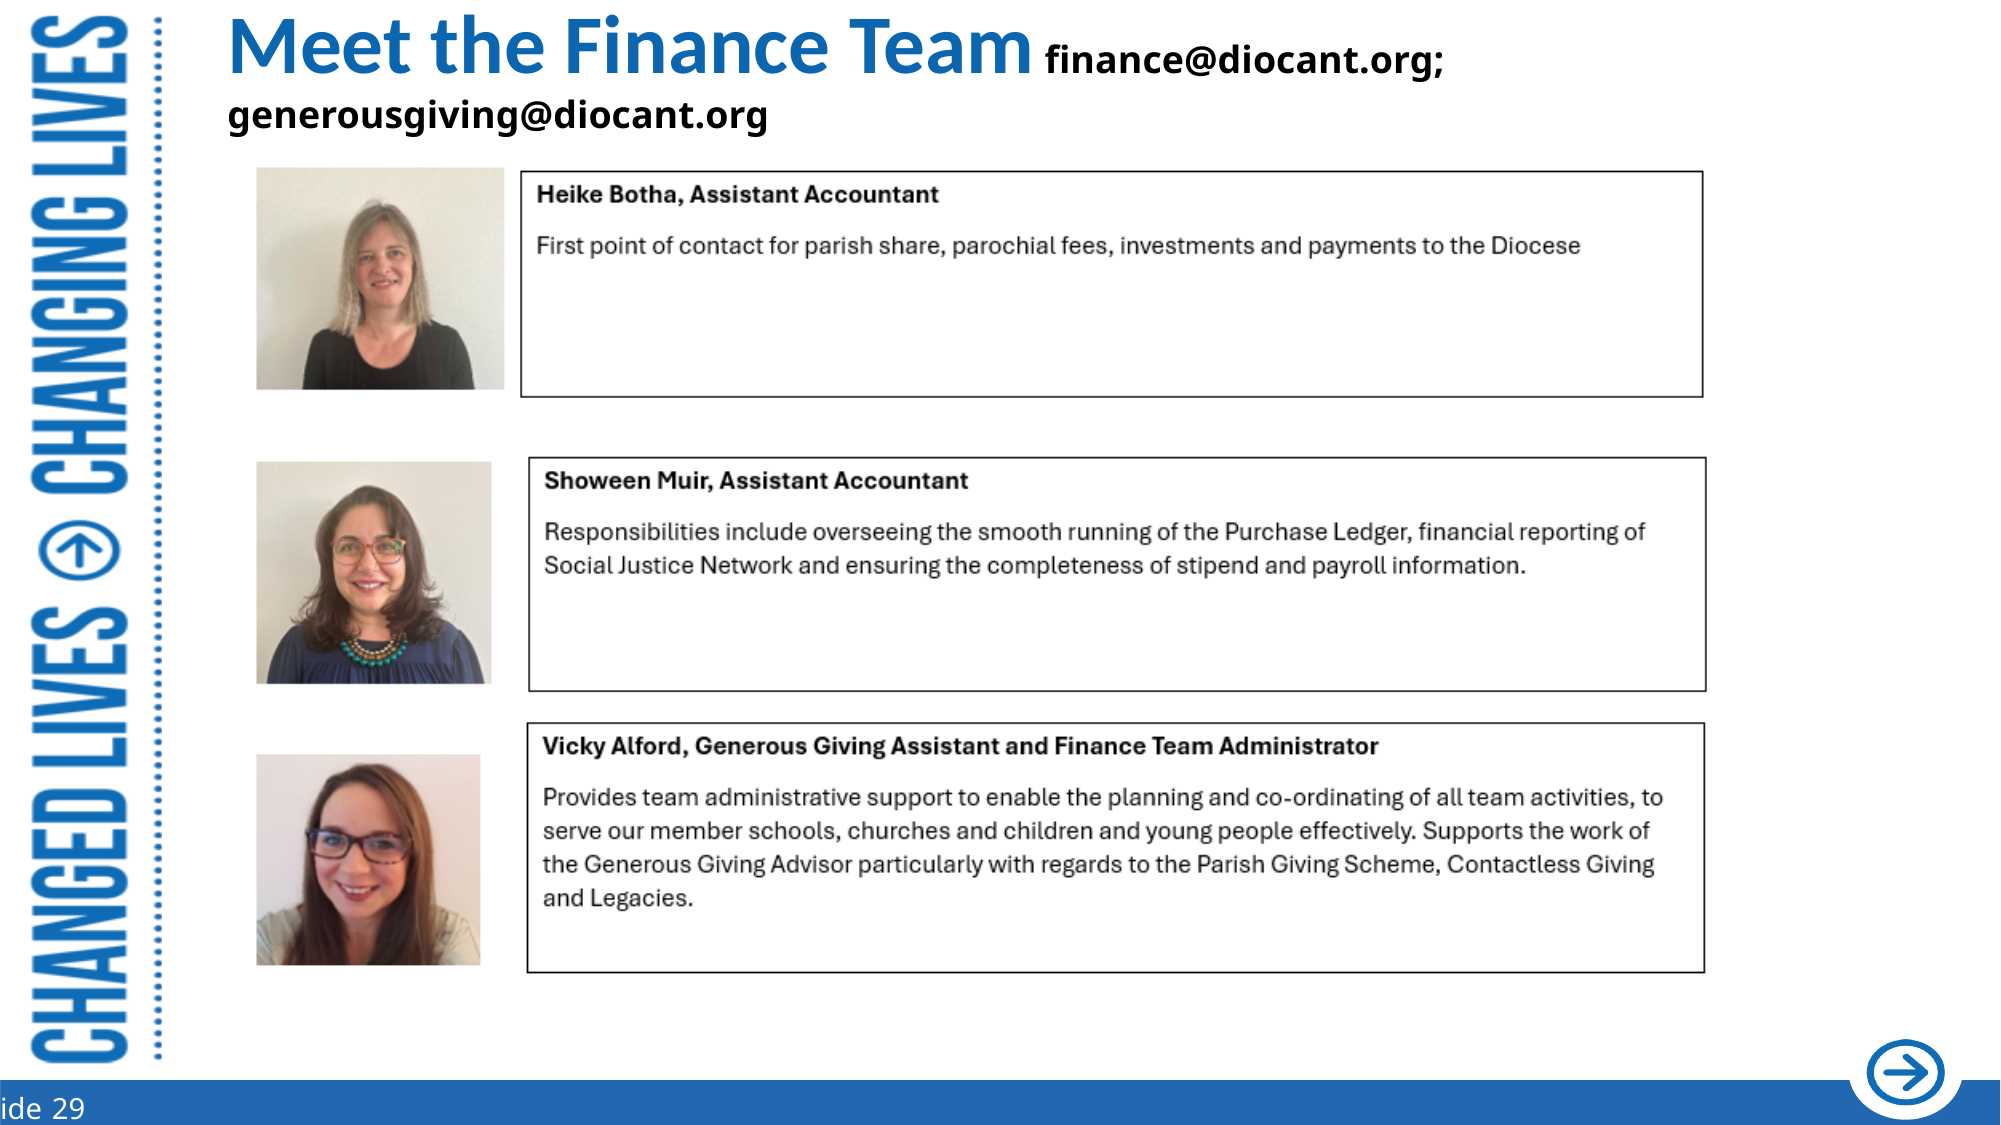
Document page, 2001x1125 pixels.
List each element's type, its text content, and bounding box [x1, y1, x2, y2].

picture [14, 8, 161, 1064]
title Meet the Finance Team finance@diocant.org; generousgiving@diocant.org [211, 24, 1954, 144]
picture [0, 1039, 2001, 1125]
picture [252, 162, 1716, 980]
